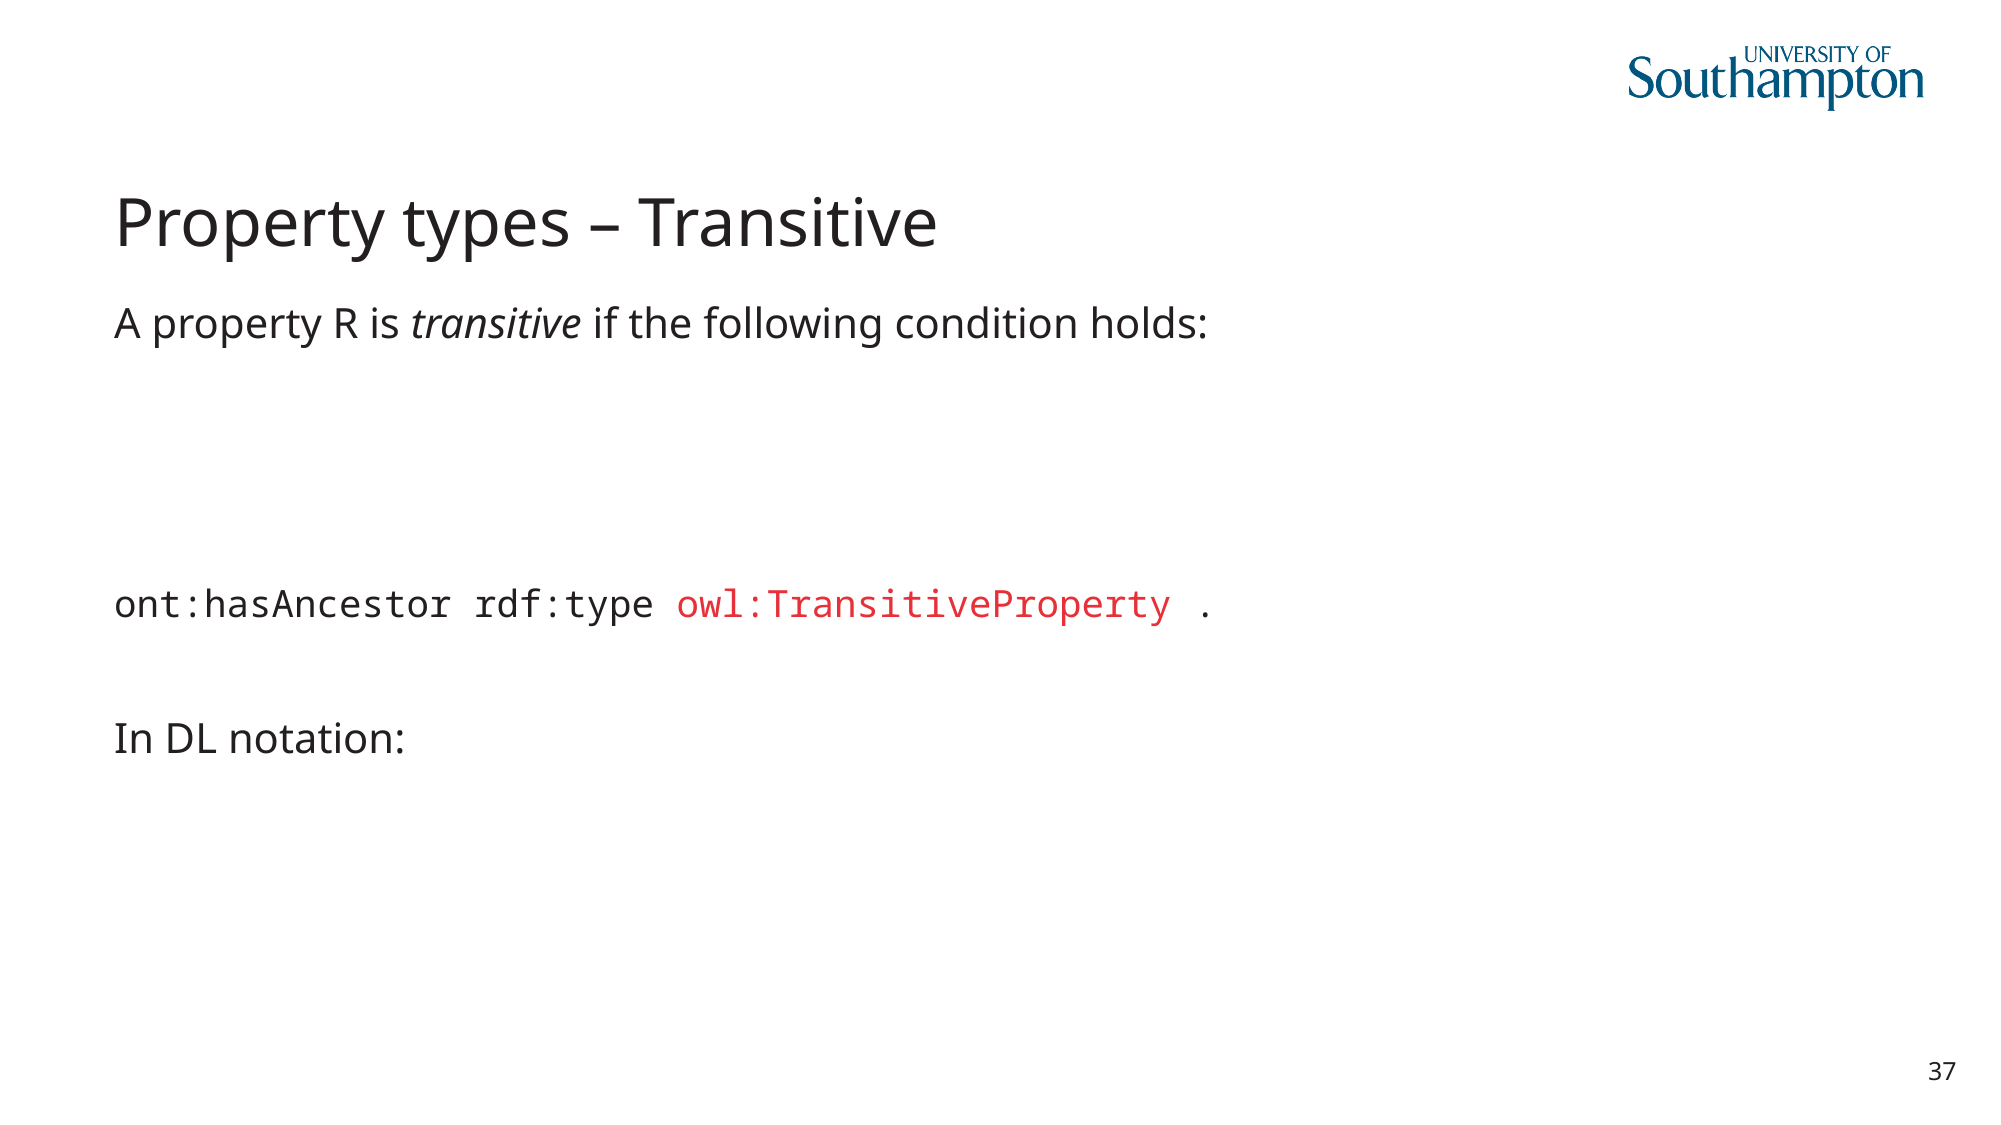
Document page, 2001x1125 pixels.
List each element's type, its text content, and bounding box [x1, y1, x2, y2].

title Property types – Transitive [102, 113, 1898, 268]
picture [1629, 71, 1648, 95]
picture [1629, 46, 1924, 111]
picture [1869, 48, 1877, 60]
